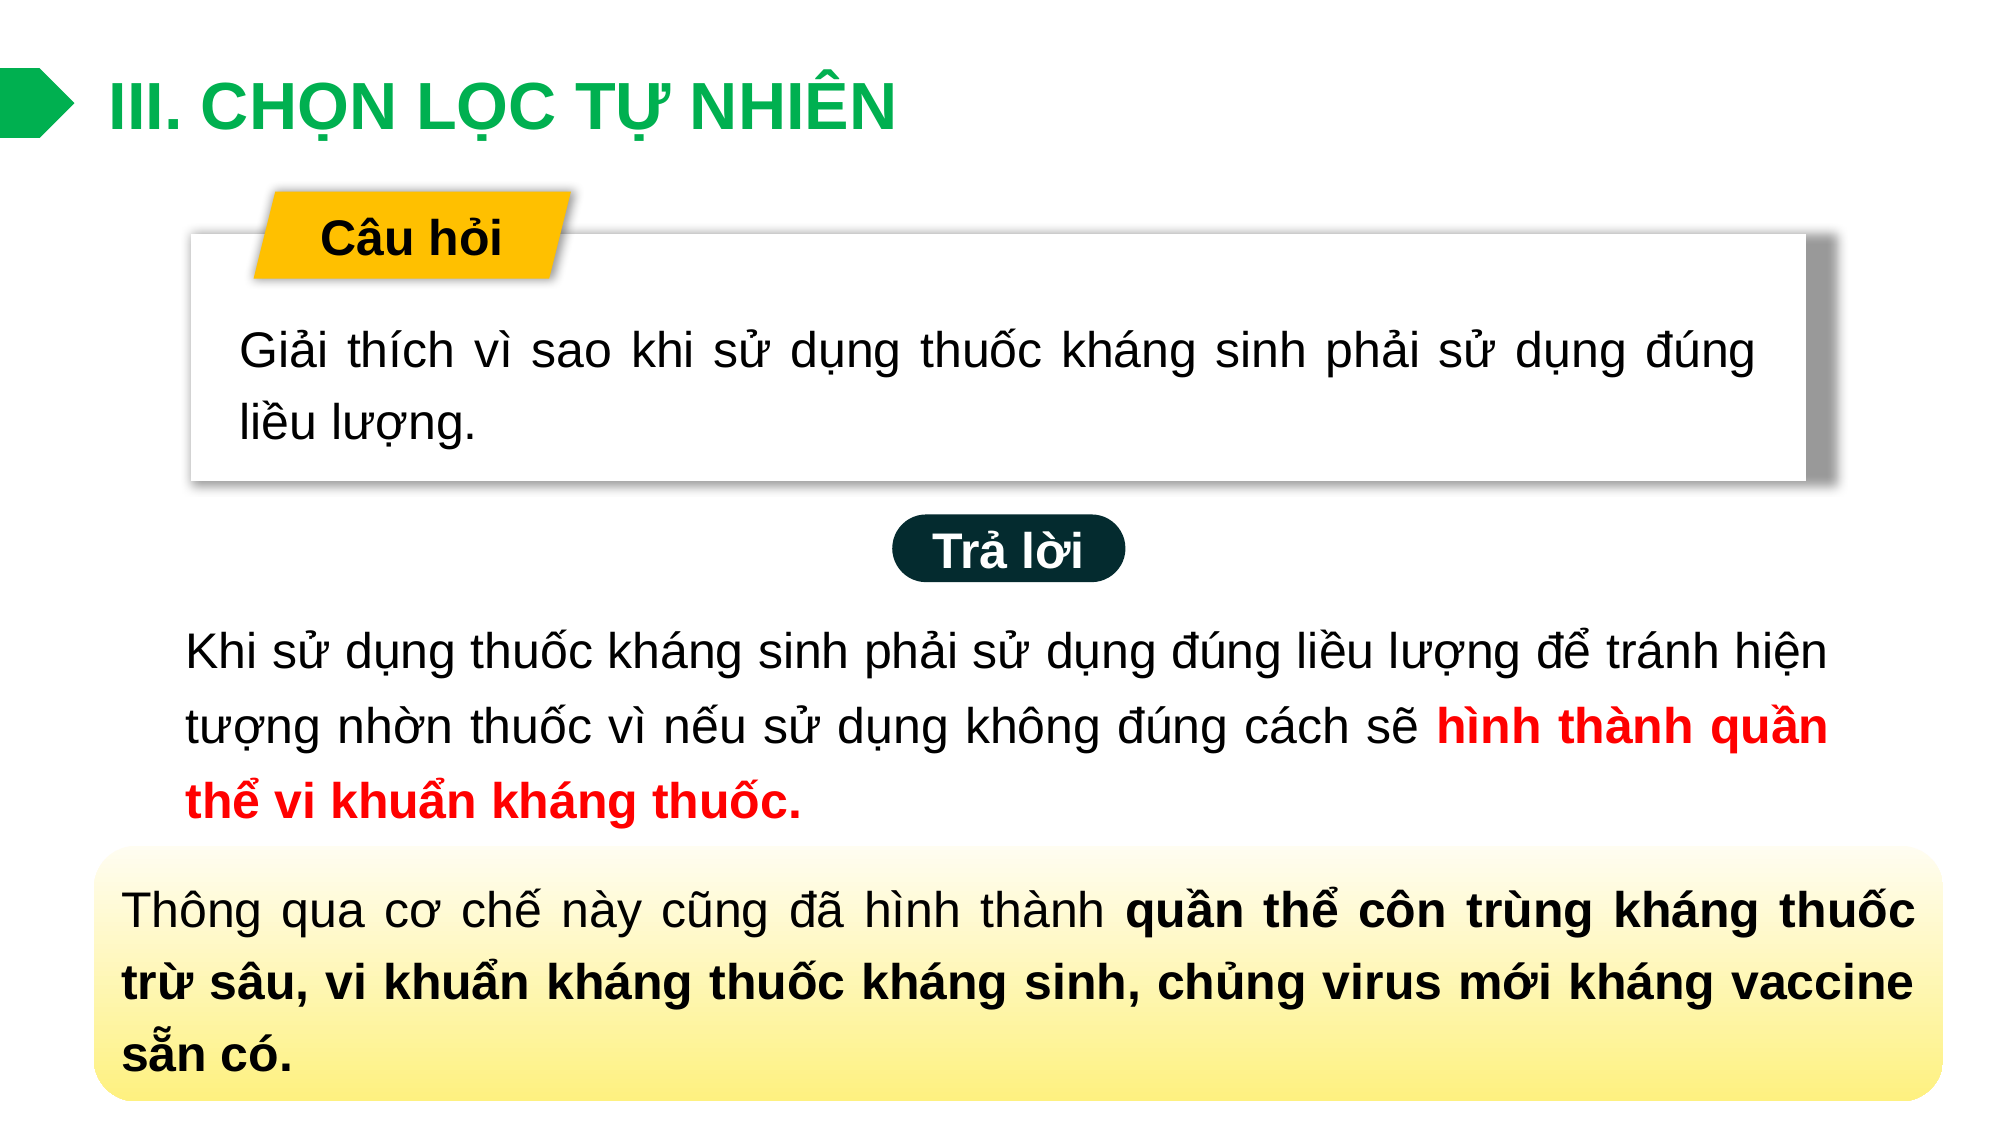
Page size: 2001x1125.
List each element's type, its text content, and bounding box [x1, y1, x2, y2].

text_box [0, 67, 76, 139]
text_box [192, 191, 1805, 479]
text_box Thông qua cơ chế này cũng đã hình thành quần thể côn trùng kháng thuốc trừ sâu, vi khuẩn kháng thuốc kháng sinh, chủng virus mới kháng vaccine sẵn có. [93, 845, 1944, 1102]
text_box Khi sử dụng thuốc kháng sinh phải sử dụng đúng liều lượng để tránh hiện tượng nhờn thuốc vì nếu sử dụng không đúng cách sẽ hình thành quần thể vi khuẩn kháng thuốc. [171, 596, 1845, 837]
text_box Trả lời [891, 513, 1127, 584]
text_box III. CHỌN LỌC TỰ NHIÊN [93, 55, 1077, 150]
